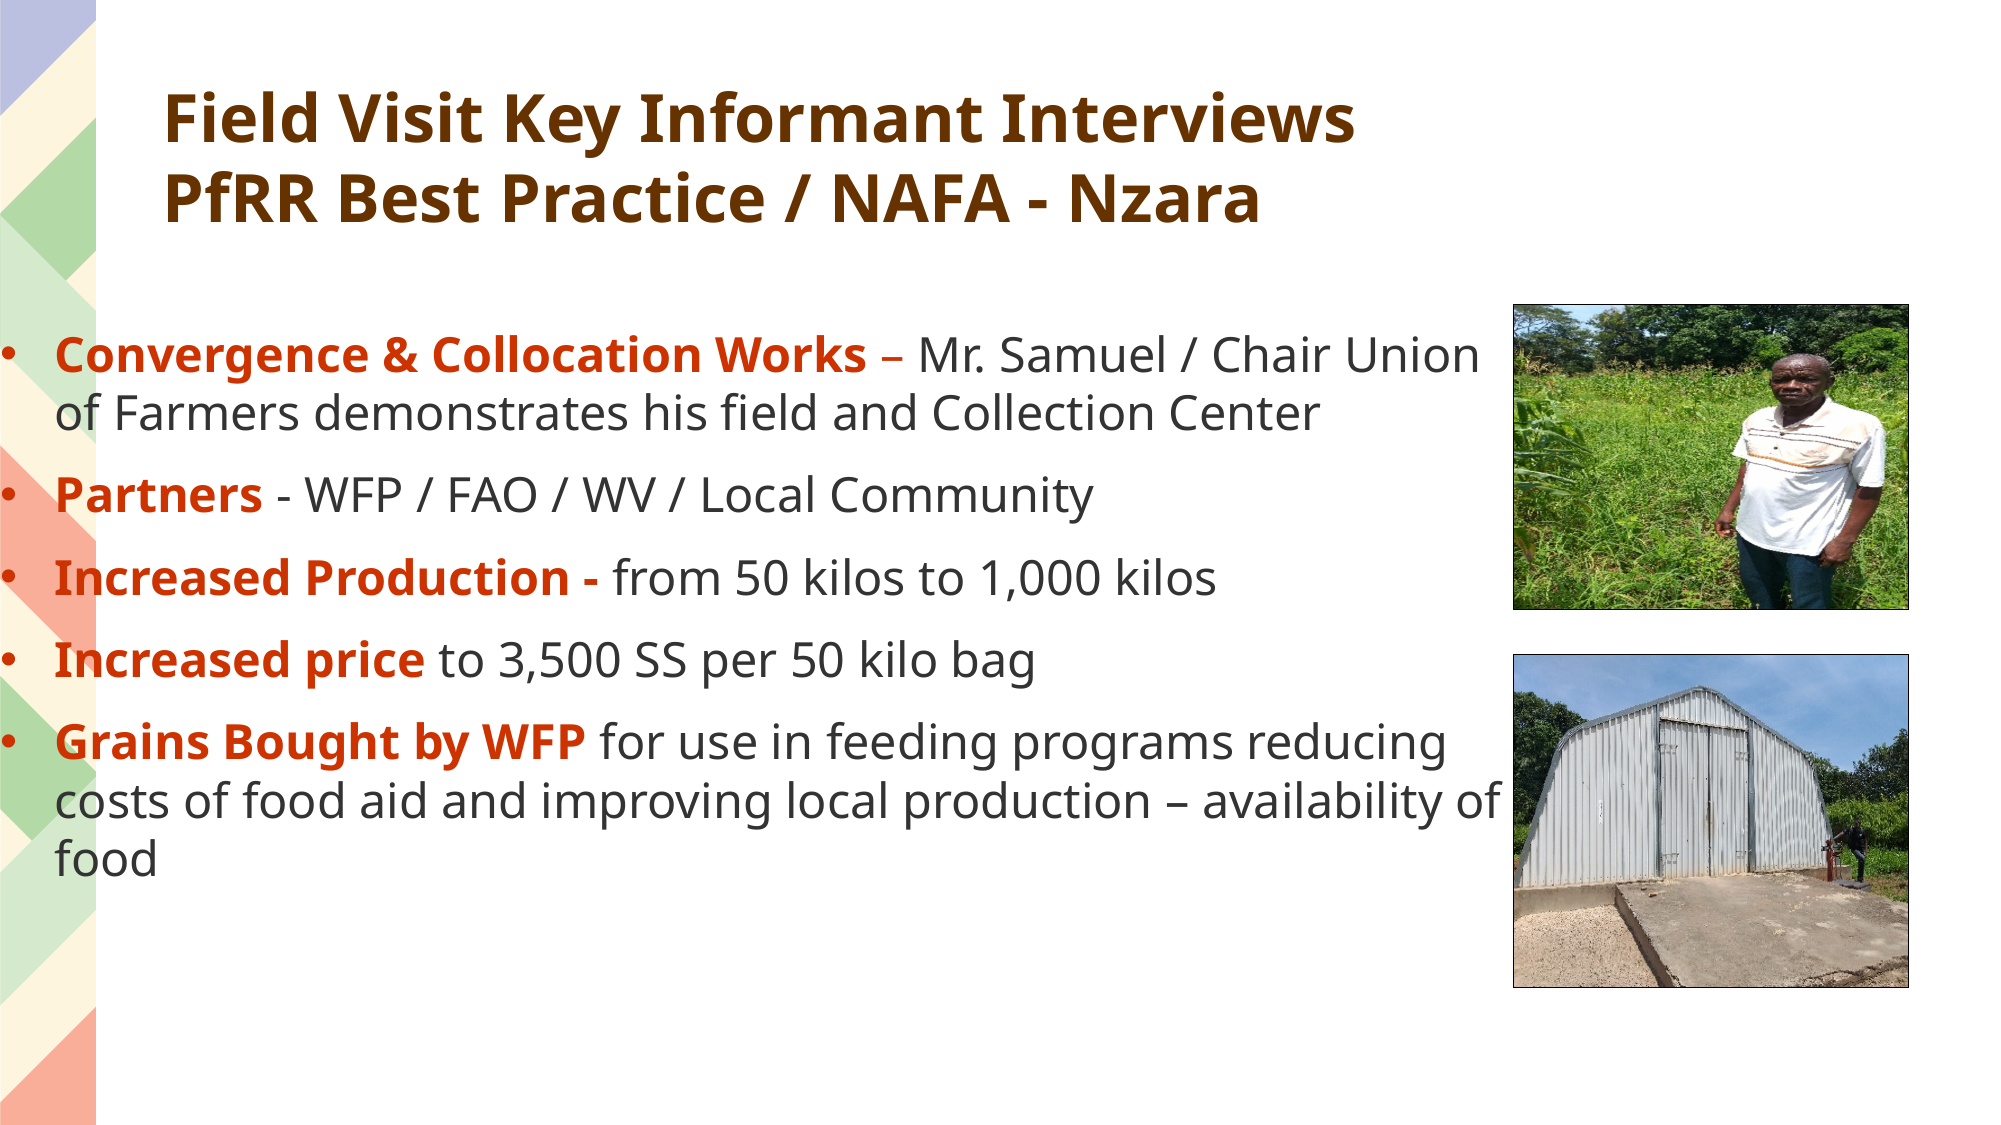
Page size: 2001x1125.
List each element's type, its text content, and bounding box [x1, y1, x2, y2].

picture [0, 0, 1950, 1125]
list Convergence & Collocation Works – Mr. Samuel / Chair Union of Farmers demonstrates his field and Collection Center Partners - WFP / FAO / WV / Local Community Increased Production - from 50 kilos to 1,000 kilos Increased price to 3,500 SS per 50 kilo bag Grains Bought by WFP for use in feeding programs reducing costs of food aid and improving local production – availability of food [0, 323, 1514, 938]
title Field Visit Key Informant Interviews PfRR Best Practice / NAFA - Nzara [162, 75, 1900, 238]
